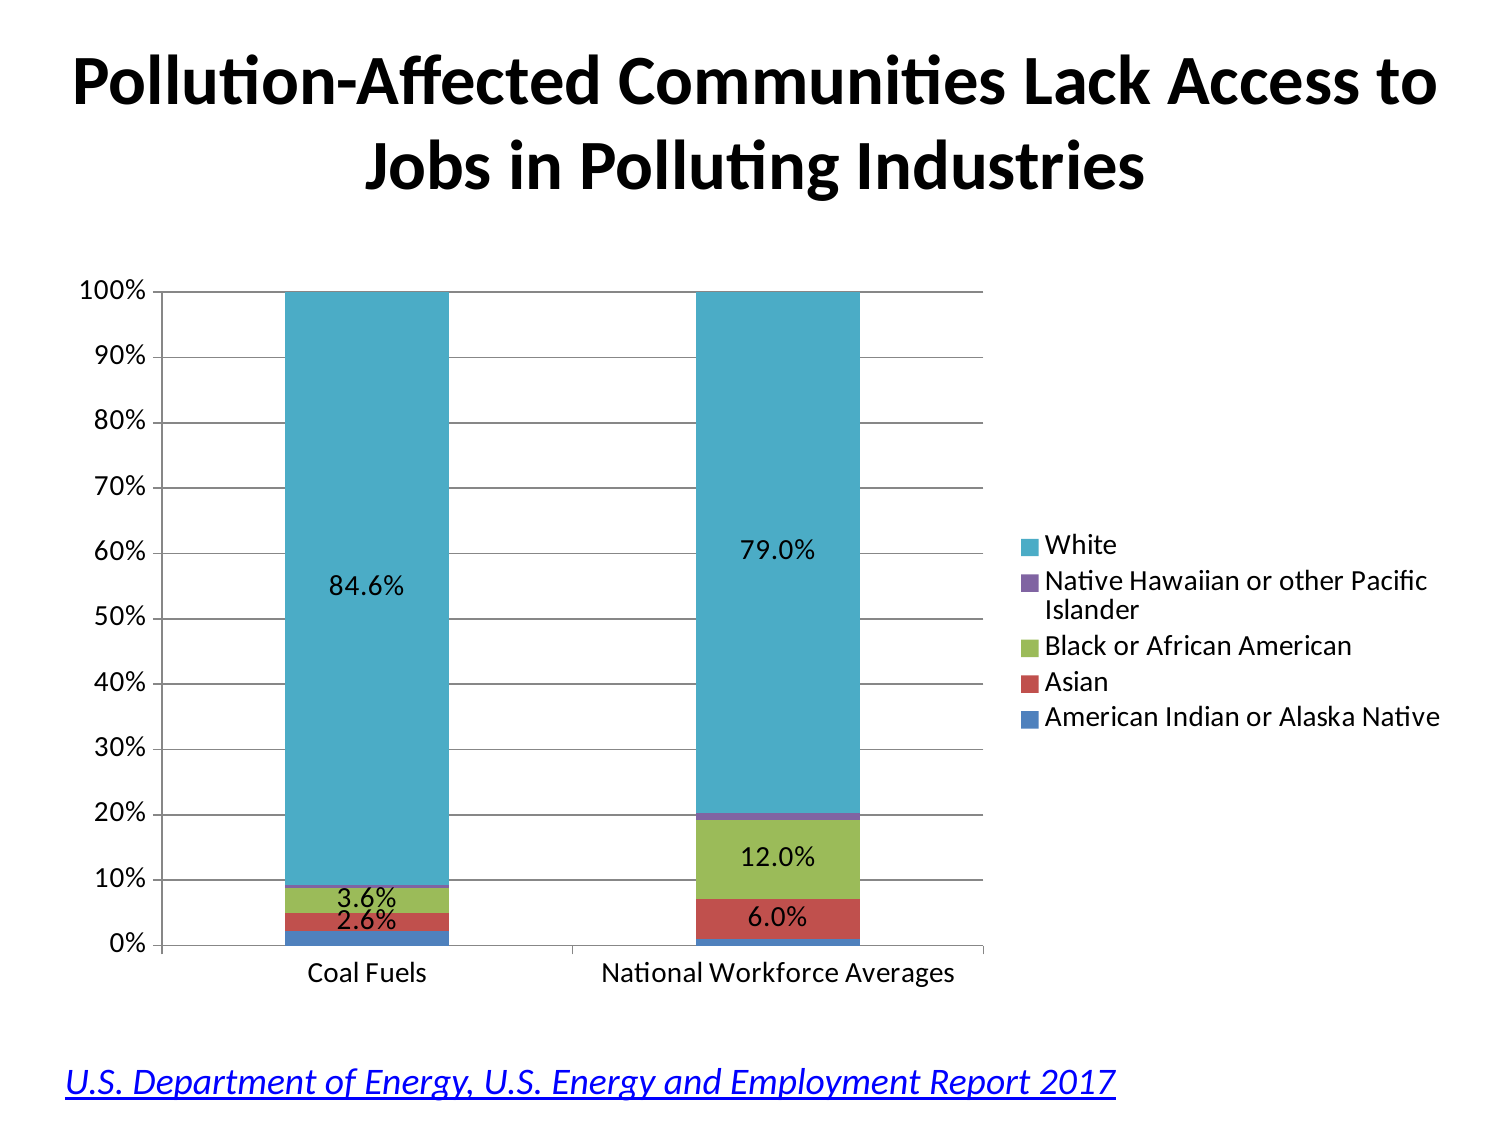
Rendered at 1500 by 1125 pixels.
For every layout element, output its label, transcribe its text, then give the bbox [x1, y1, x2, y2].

chart [49, 262, 1463, 1006]
text_box U.S. Department of Energy, U.S. Energy and Employment Report 2017 [49, 1049, 1463, 1110]
title Pollution-Affected Communities Lack Access to Jobs in Polluting Industries [50, 24, 1463, 213]
